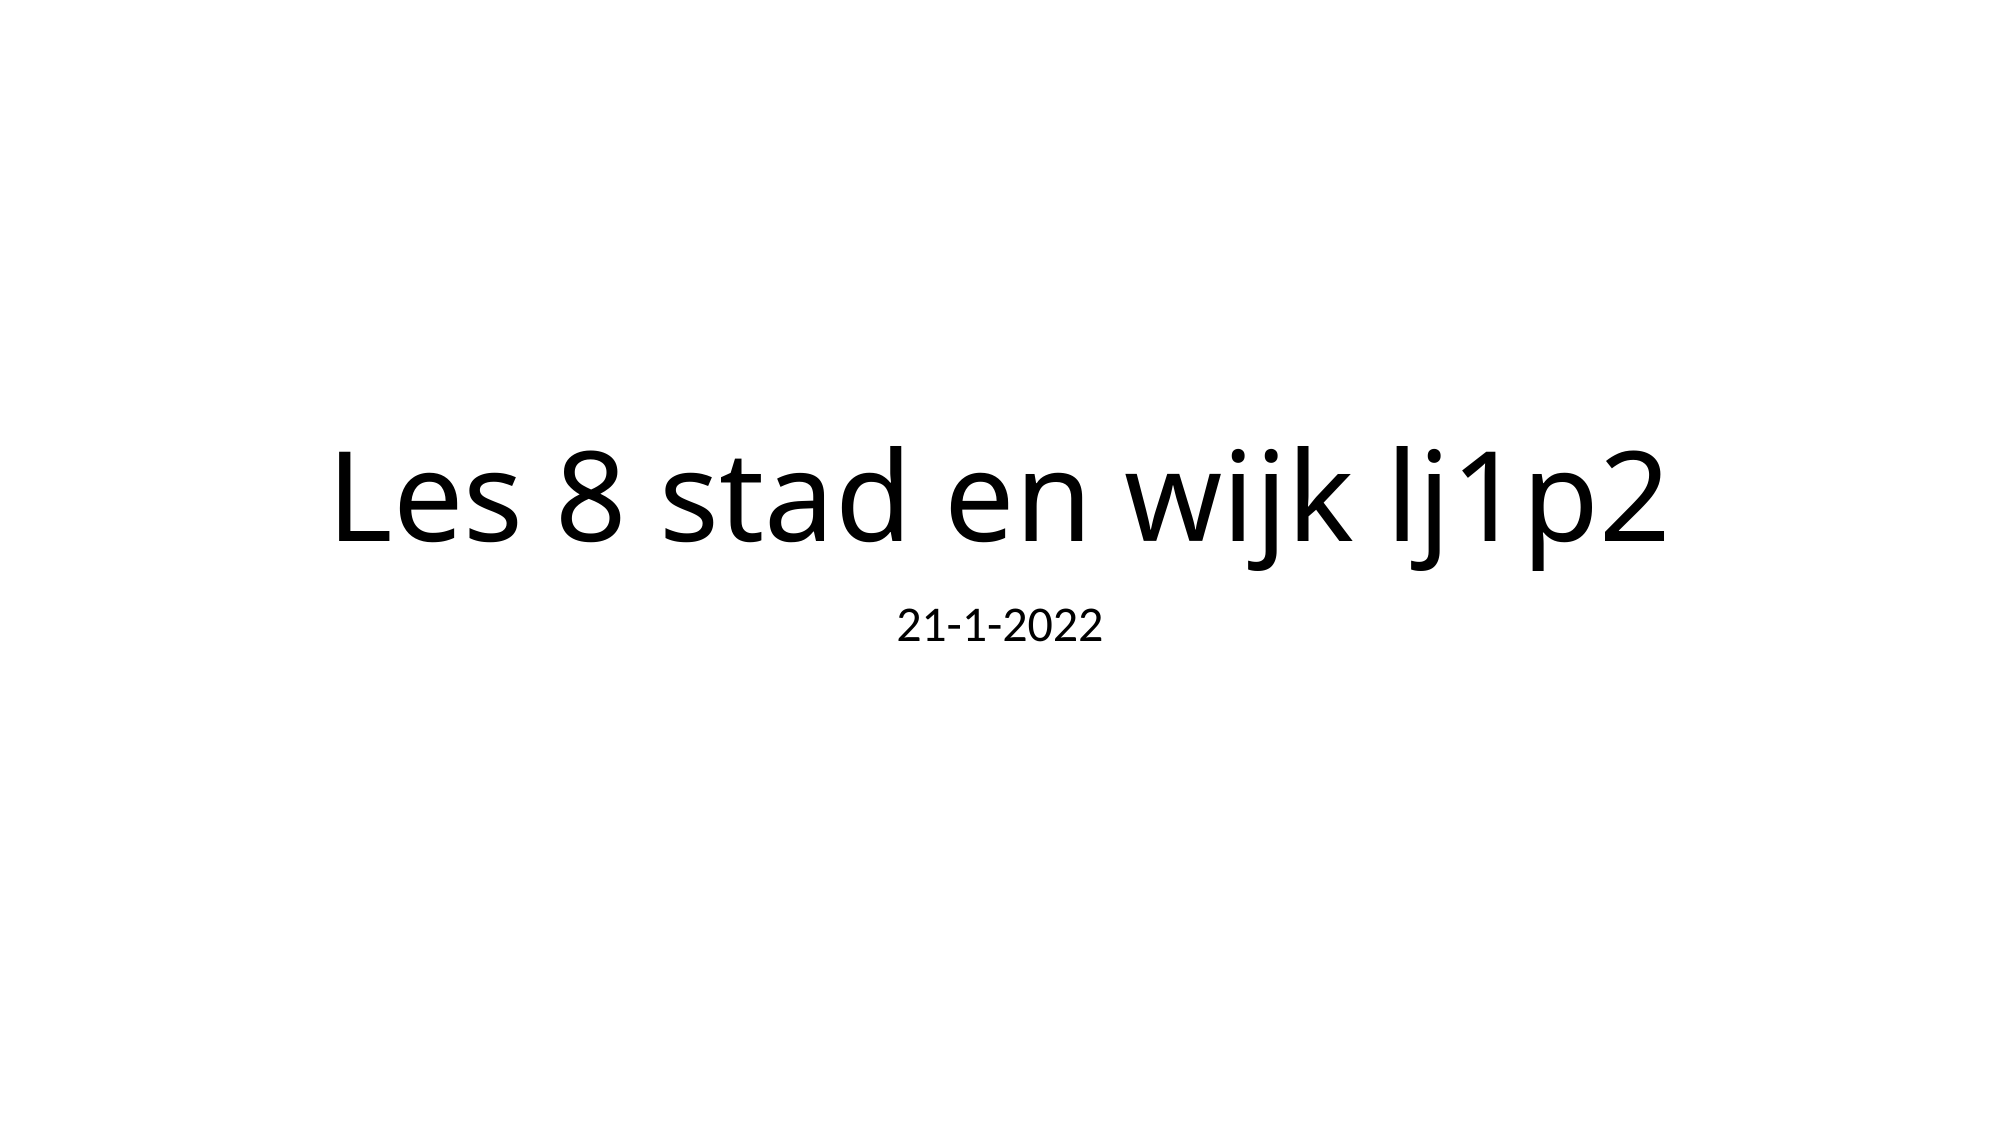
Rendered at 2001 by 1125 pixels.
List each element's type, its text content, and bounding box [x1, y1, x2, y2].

title Les 8 stad en wijk lj1p2 [249, 184, 1750, 576]
subtitle 21-1-2022 [249, 590, 1750, 863]
